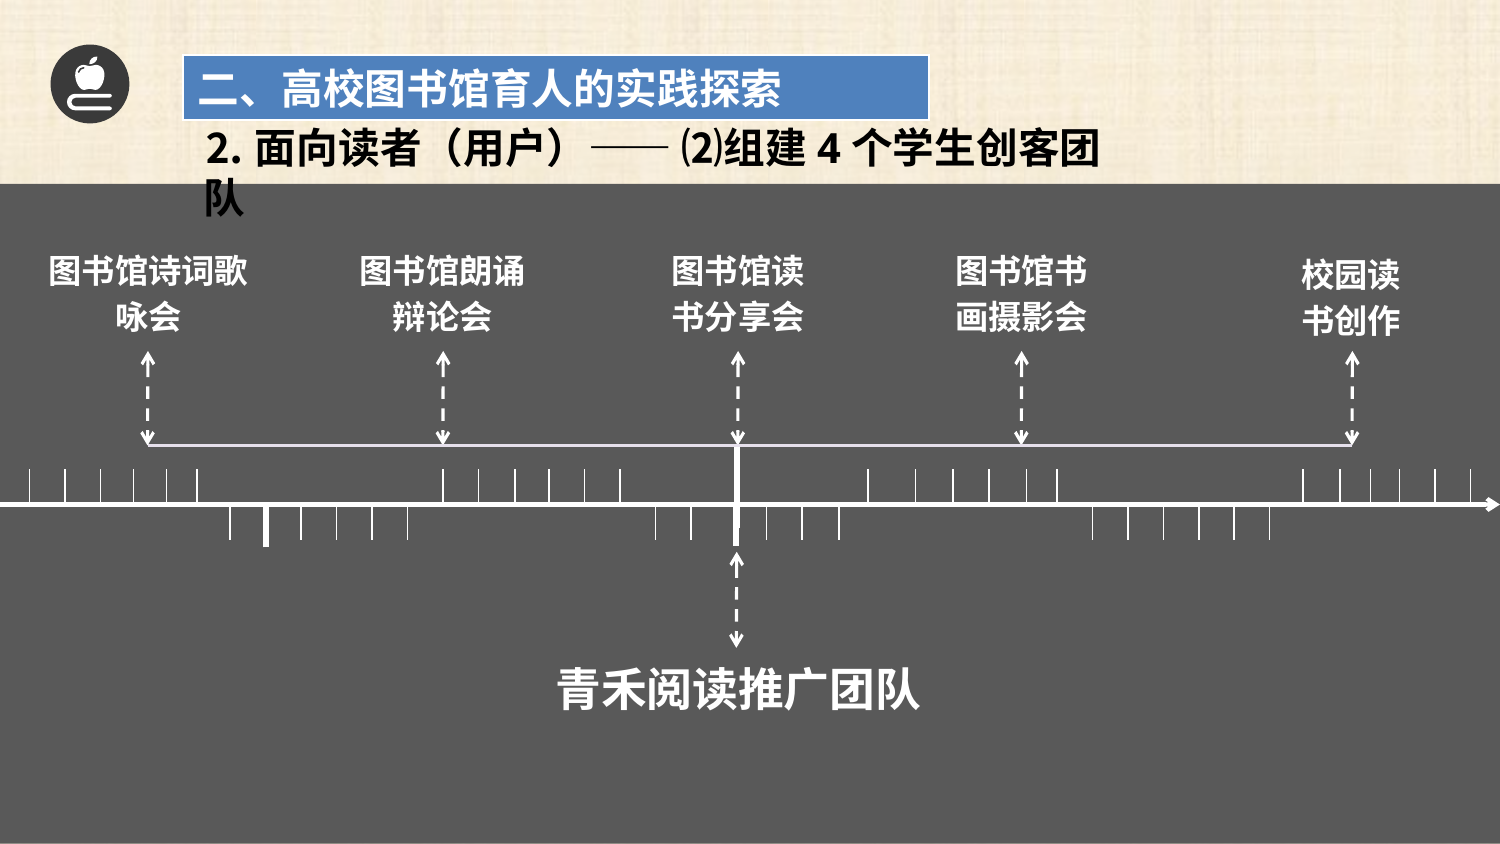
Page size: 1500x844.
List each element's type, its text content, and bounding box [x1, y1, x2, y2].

text_box 二、高校图书馆育人的实践探索 [183, 54, 929, 120]
text_box 图书馆诗词歌咏会 [23, 236, 274, 344]
text_box 青禾阅读推广团队 [414, 653, 1062, 724]
text_box ⒉面向读者（用户）—— ⑵组建4个学生创客团队 [188, 113, 1140, 229]
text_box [51, 45, 129, 123]
text_box [0, 182, 1500, 468]
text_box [0, 468, 732, 548]
text_box 图书馆书画摄影会 [925, 236, 1119, 344]
text_box 校园读书创作 [1277, 240, 1426, 348]
text_box [0, 555, 1500, 844]
text_box 图书馆读书分享会 [641, 236, 835, 344]
text_box 青禾悦读 [0, 0, 1500, 182]
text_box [739, 468, 1500, 548]
text_box 图书馆朗诵辩论会 [340, 236, 546, 344]
